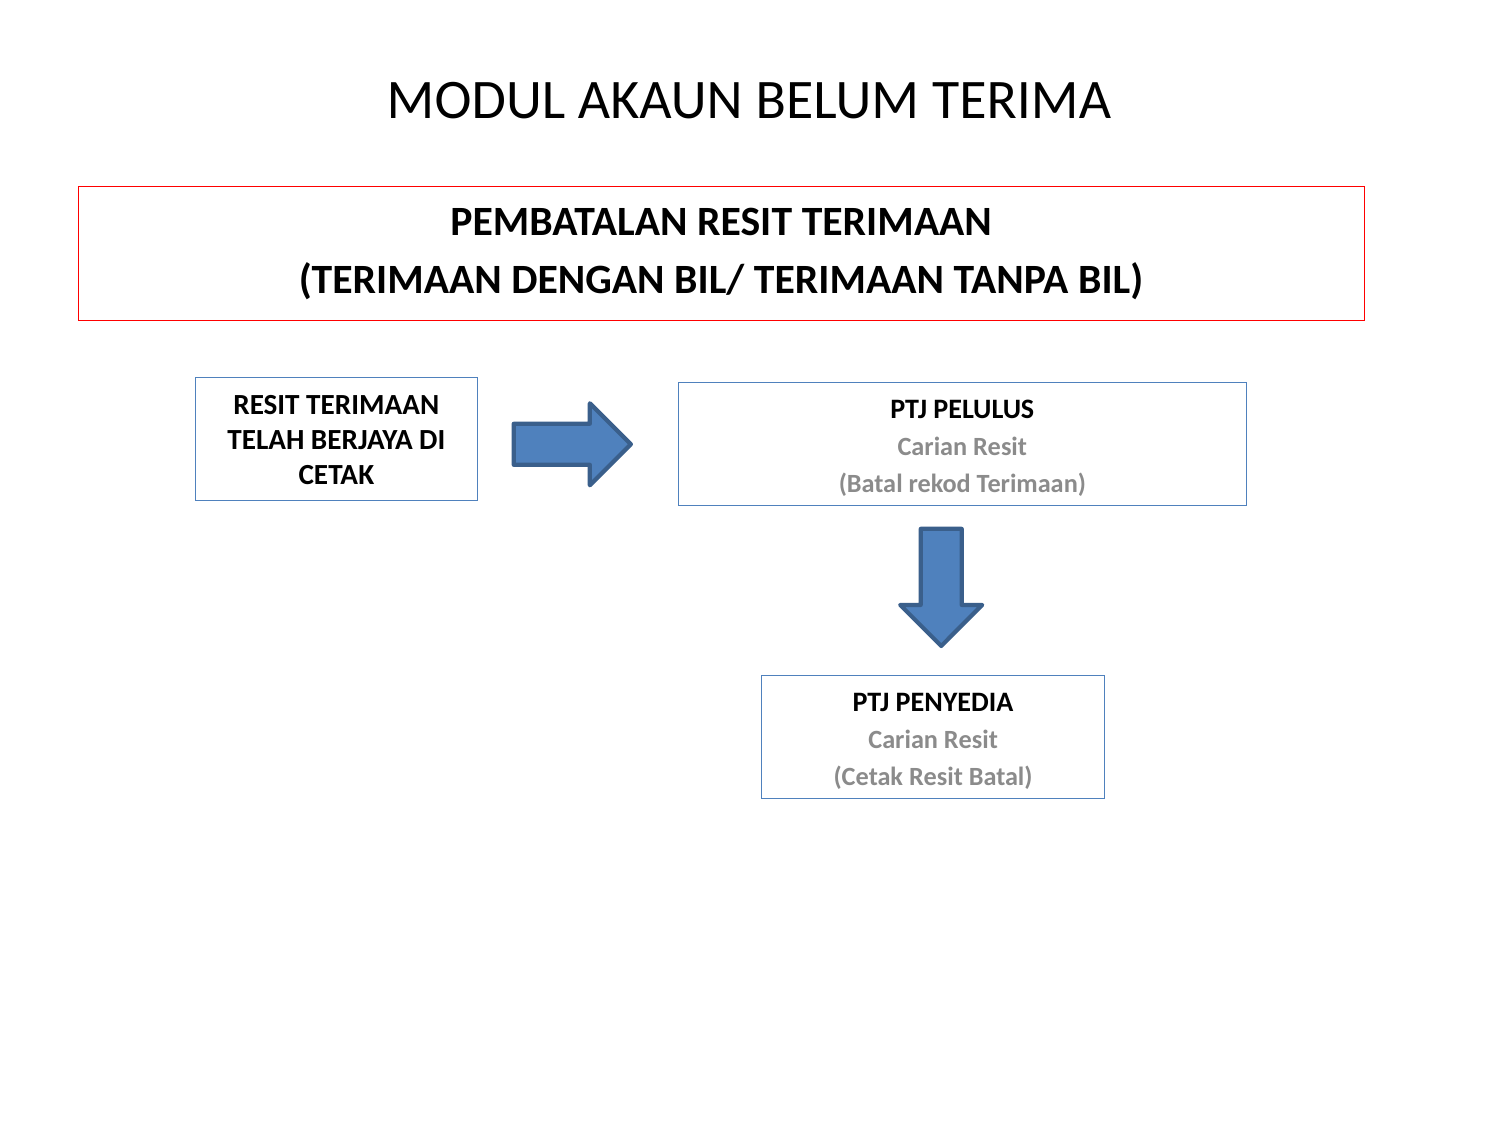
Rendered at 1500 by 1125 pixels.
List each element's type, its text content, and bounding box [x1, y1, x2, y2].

text_box PTJ PELULUS Carian Resit (Batal rekod Terimaan) [678, 382, 1247, 506]
text_box PEMBATALAN RESIT TERIMAAN (TERIMAAN DENGAN BIL/ TERIMAAN TANPA BIL) [78, 186, 1365, 321]
text_box [511, 401, 633, 488]
text_box MODUL AKAUN BELUM TERIMA [112, 55, 1388, 138]
text_box RESIT TERIMAAN TELAH BERJAYA DI CETAK [195, 377, 478, 501]
text_box PTJ PENYEDIA Carian Resit (Cetak Resit Batal) [761, 675, 1105, 799]
text_box [898, 526, 985, 649]
